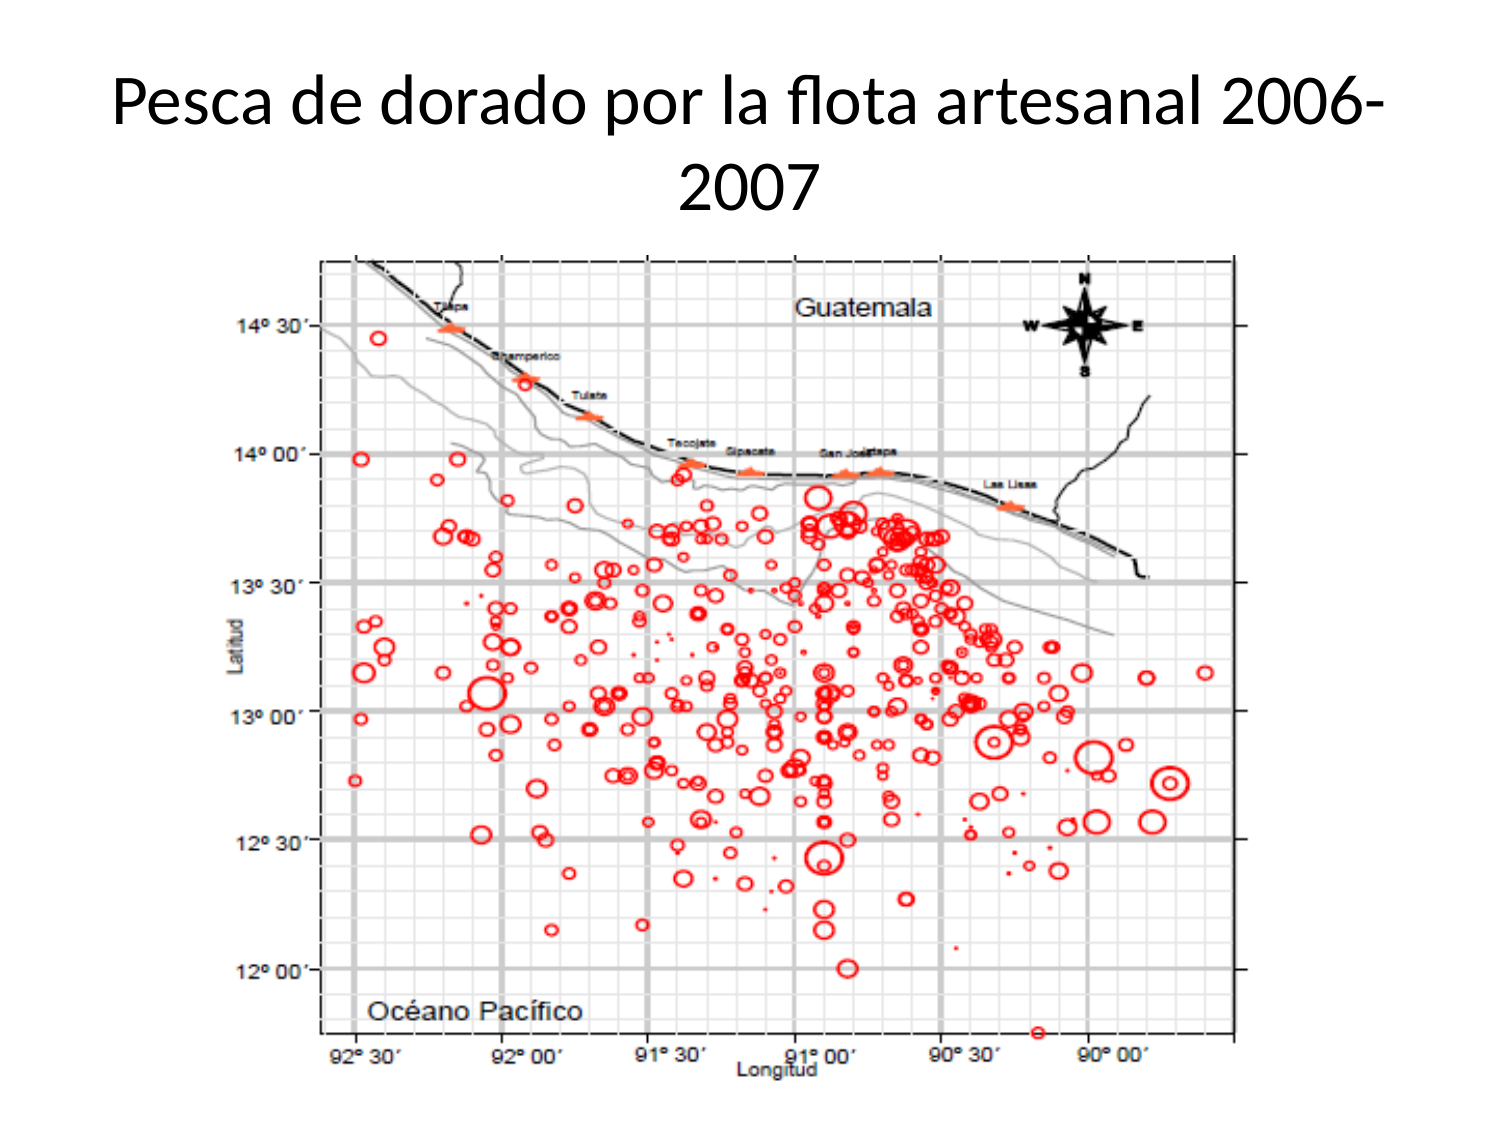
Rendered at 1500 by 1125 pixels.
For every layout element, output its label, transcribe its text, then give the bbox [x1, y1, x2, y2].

picture [182, 255, 1265, 1083]
title Pesca de dorado por la flota artesanal 2006-2007 [75, 45, 1425, 233]
